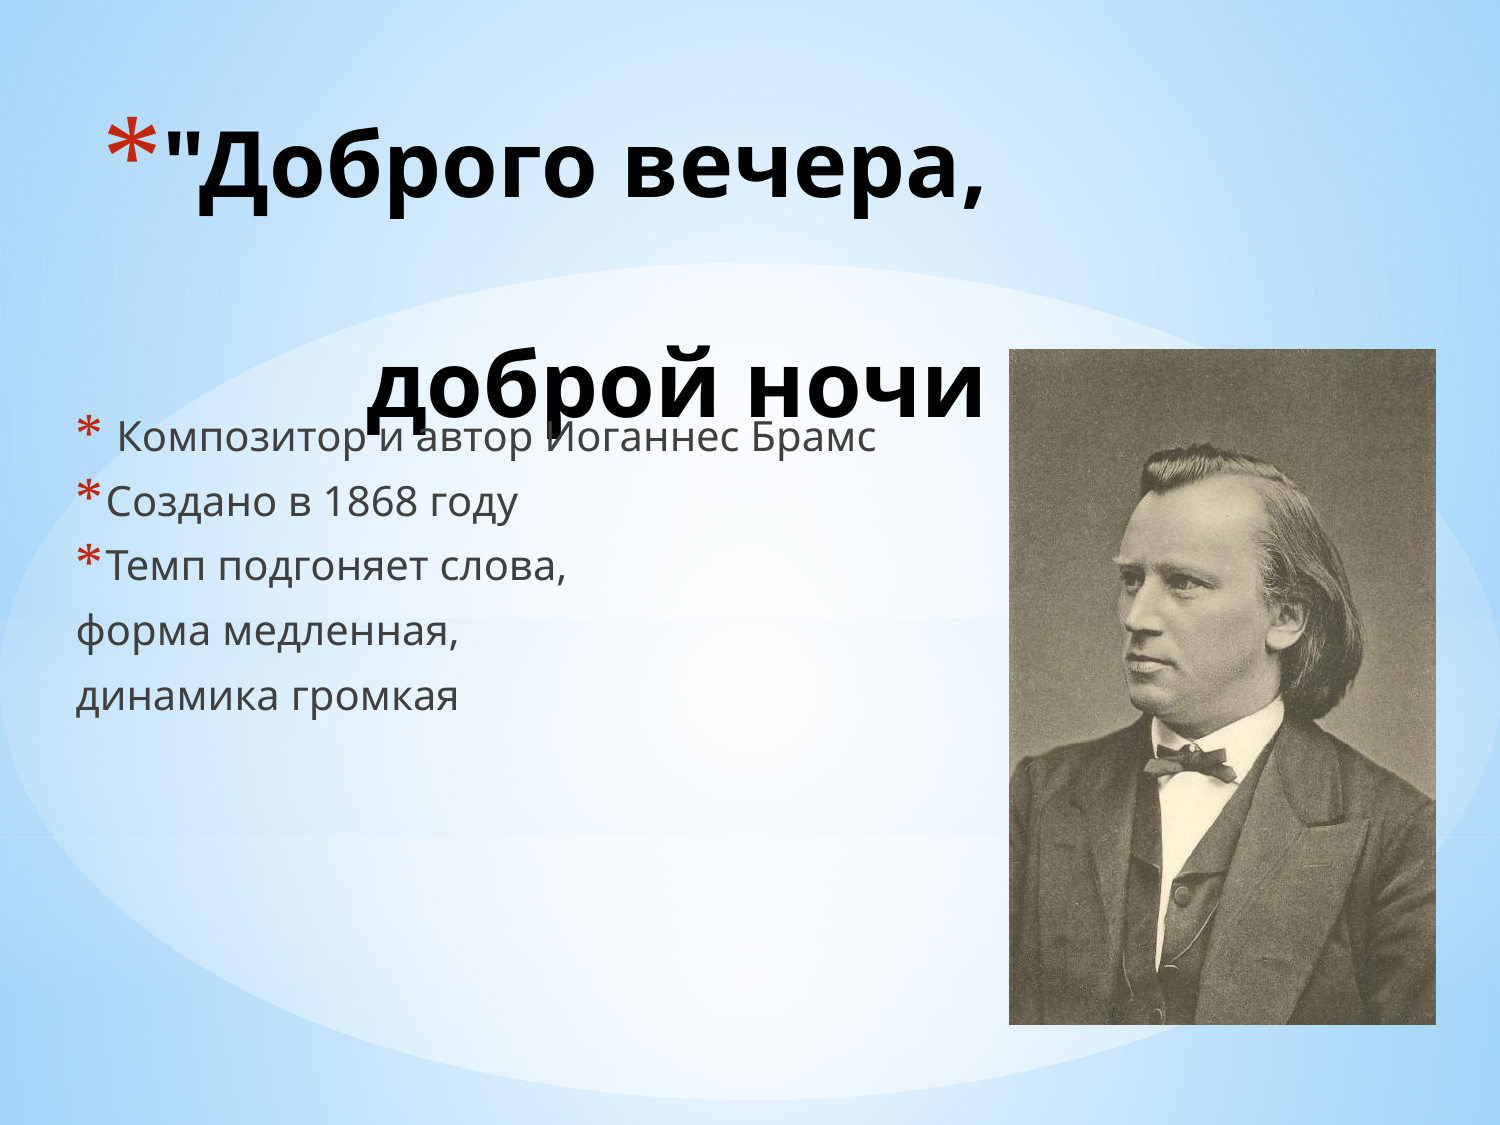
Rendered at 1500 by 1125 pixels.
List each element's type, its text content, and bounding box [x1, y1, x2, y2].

list Композитор и автор Иоганнес Брамс Создано в 1868 году Темп подгоняет слова, форма медленная, динамика громкая [53, 402, 1003, 973]
picture [1009, 349, 1436, 1026]
title "Доброго вечера, доброй ночи [76, 98, 1004, 286]
